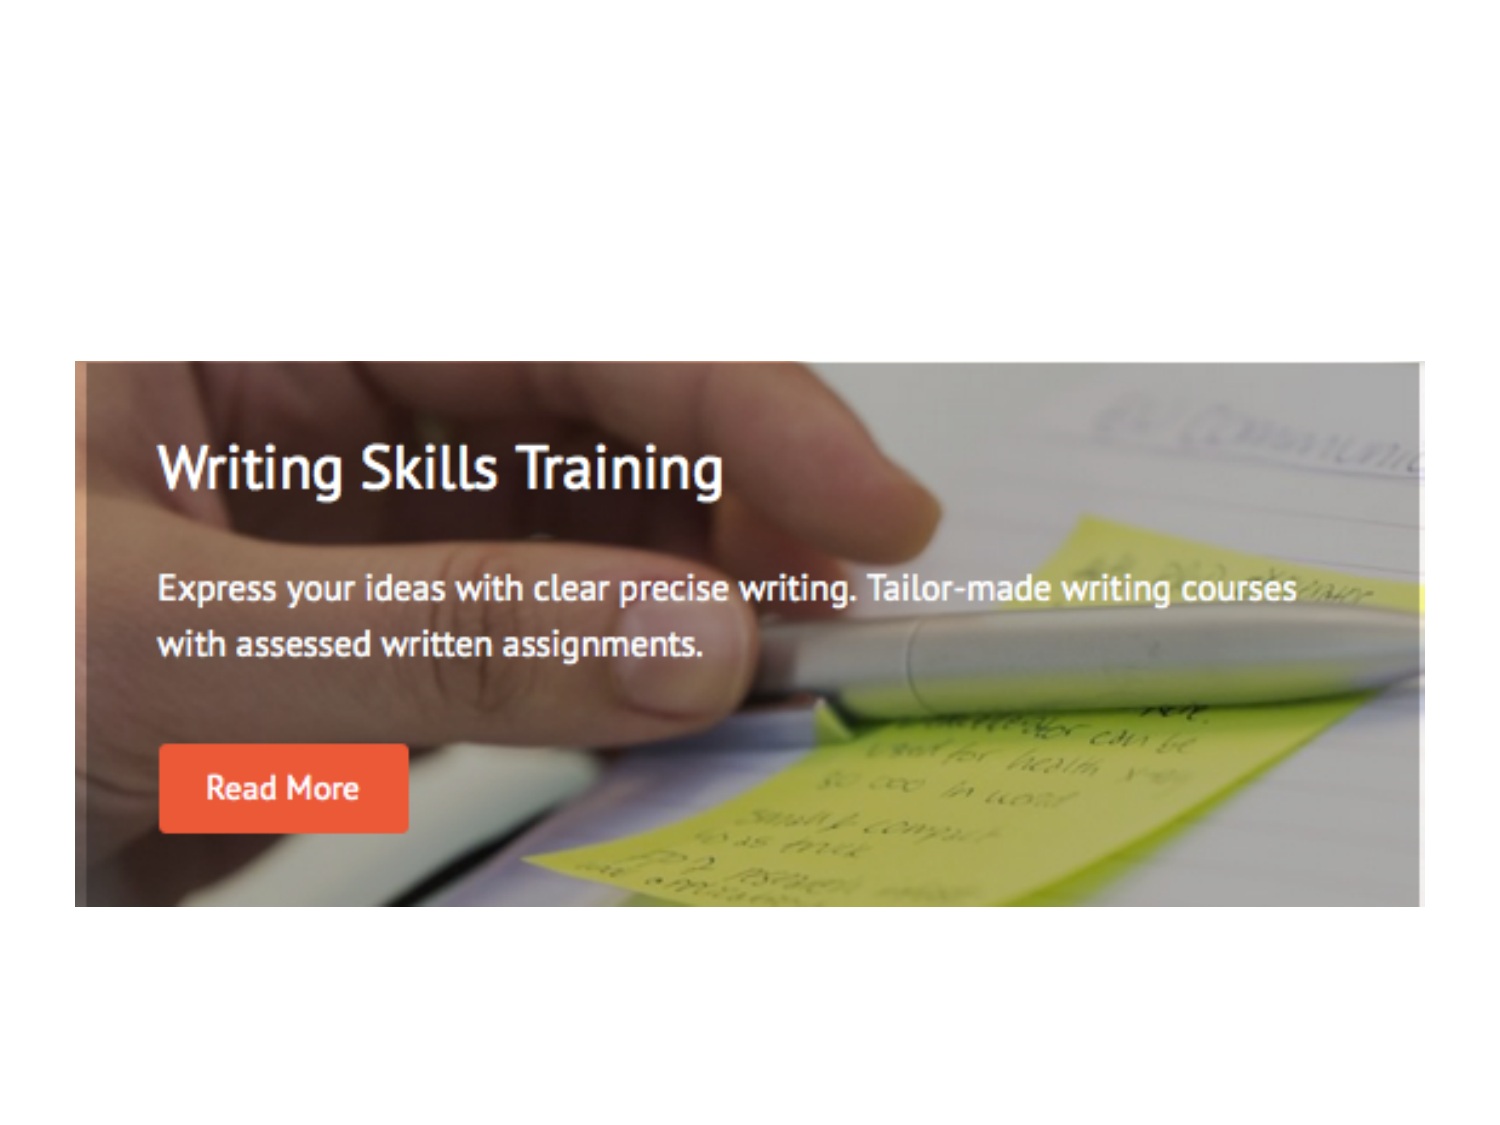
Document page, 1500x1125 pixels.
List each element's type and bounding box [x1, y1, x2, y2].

list [74, 262, 1426, 1006]
